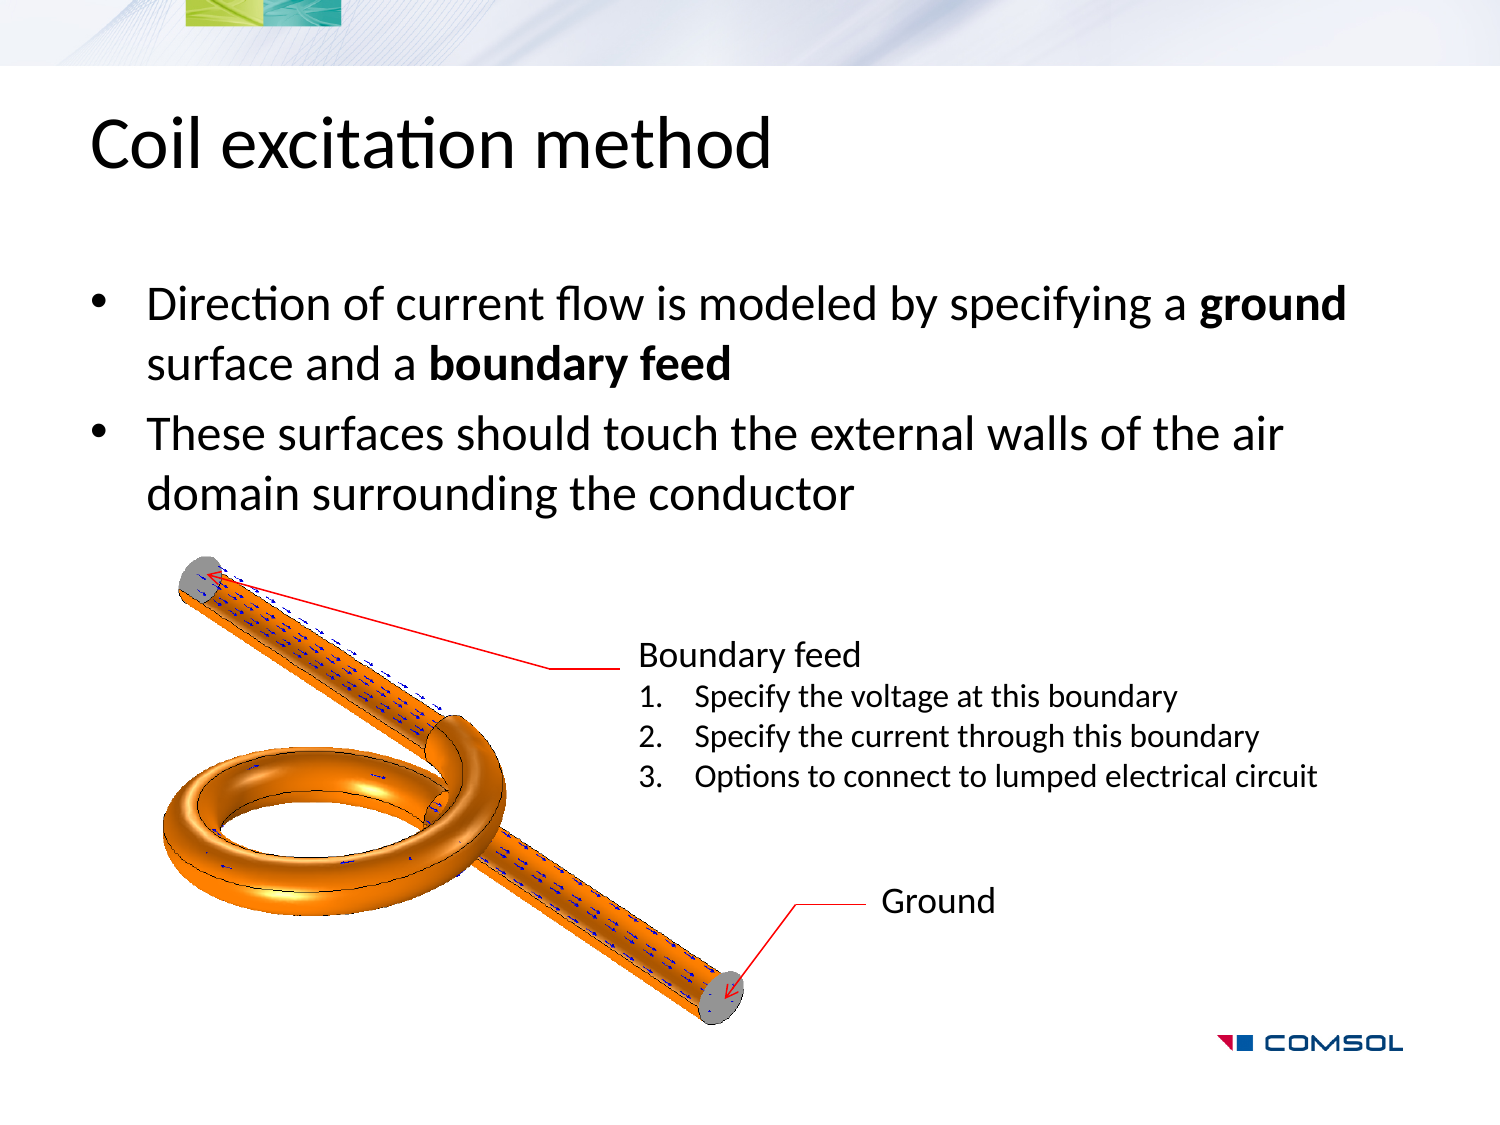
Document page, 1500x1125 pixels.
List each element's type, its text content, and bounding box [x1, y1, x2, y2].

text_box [159, 550, 1368, 1026]
title Coil excitation method [75, 45, 1425, 233]
picture [0, 0, 1500, 1125]
list Direction of current flow is modeled by specifying a ground surface and a boundary feed These surfaces should touch the external walls of the air domain surrounding the conductor [75, 262, 1425, 1005]
